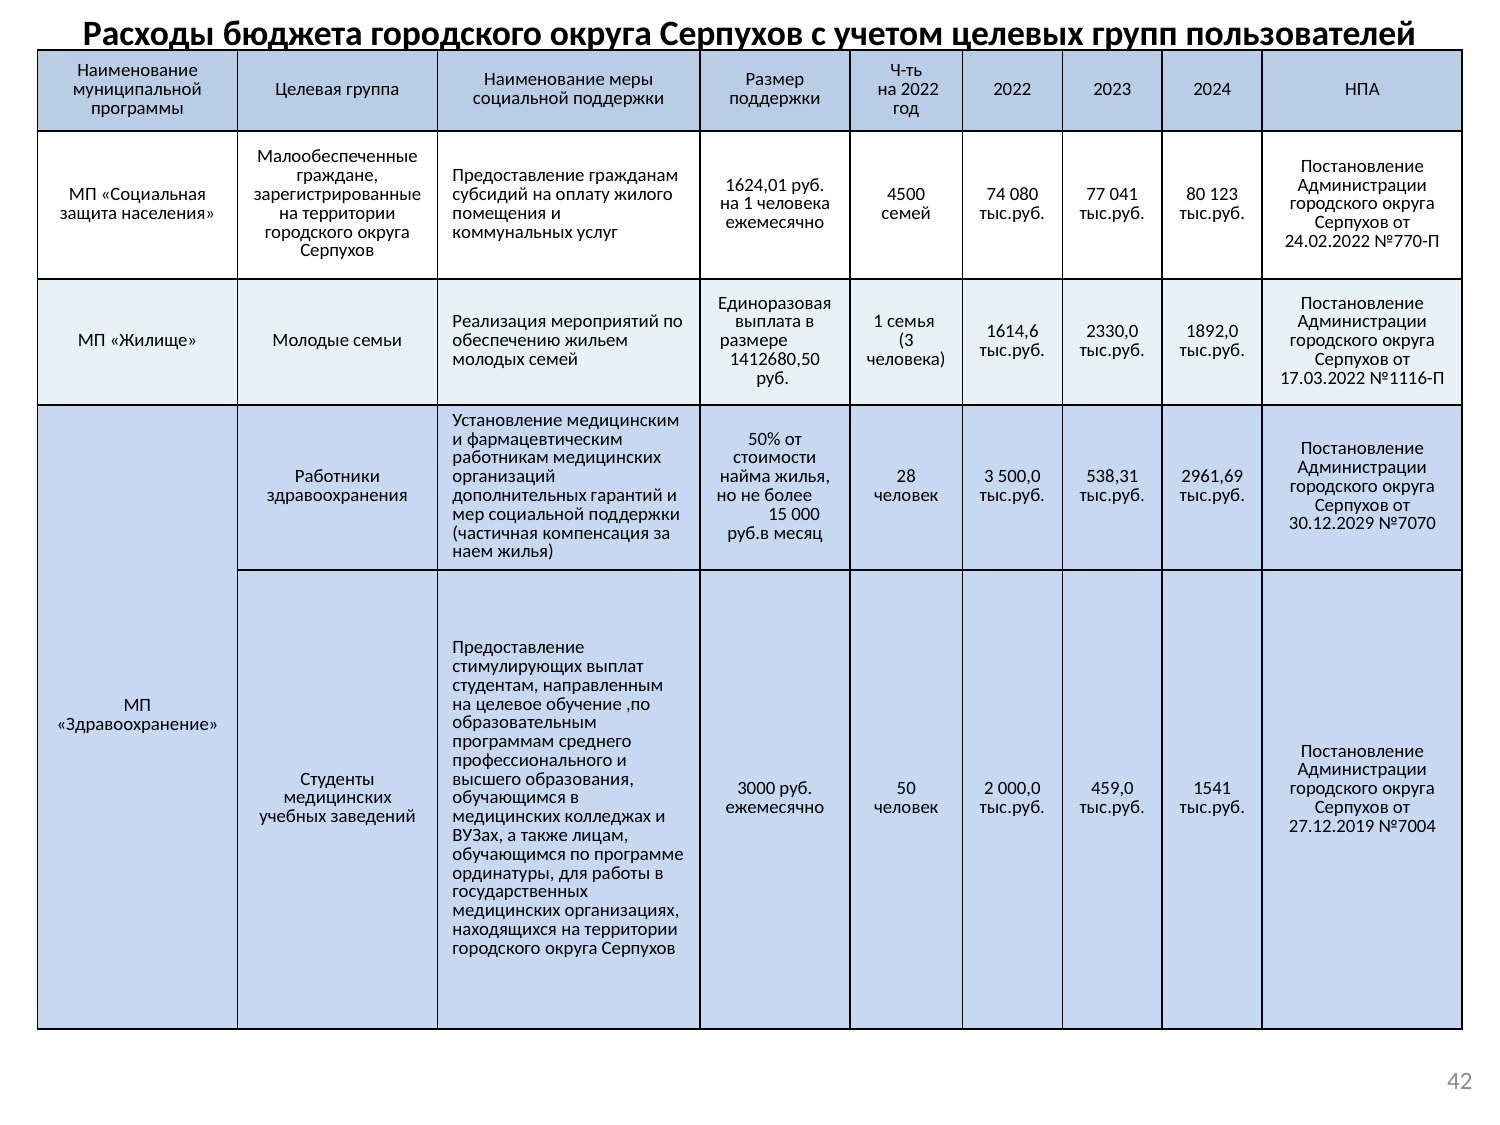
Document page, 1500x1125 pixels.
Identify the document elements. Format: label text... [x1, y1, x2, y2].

table_cell Постановление Администрации городского округа Серпухов от 30.12.2029 №7070 [1263, 406, 1461, 569]
table_cell 2330,0 тыс.руб. [1063, 280, 1161, 404]
table_cell Установление медицинским и фармацевтическим работникам медицинских организаций дополнительных гарантий и мер социальной поддержки (частичная компенсация за наем жилья) [438, 406, 699, 569]
table_cell 80 123 тыс.руб. [1163, 132, 1261, 278]
table_cell Постановление Администрации городского округа Серпухов от 27.12.2019 №7004 [1263, 571, 1461, 1028]
table_header Целевая группа [238, 51, 437, 130]
table_header 2023 [1063, 51, 1161, 130]
table_cell 3000 руб. ежемесячно [701, 571, 849, 1028]
table_cell Постановление Администрации городского округа Серпухов от 24.02.2022 №770-П [1263, 132, 1461, 278]
table_cell 1614,6 тыс.руб. [963, 280, 1062, 404]
table_cell Молодые семьи [238, 280, 437, 404]
table_cell 459,0 тыс.руб. [1063, 571, 1161, 1028]
table_cell 2 000,0 тыс.руб. [963, 571, 1062, 1028]
table_cell 3 500,0 тыс.руб. [963, 406, 1062, 569]
table_cell Реализация мероприятий по обеспечению жильем молодых семей [438, 280, 699, 404]
title Расходы бюджета городского округа Серпухов с учетом целевых групп пользователей [37, 0, 1463, 49]
table_cell Предоставление гражданам субсидий на оплату жилого помещения и коммунальных услуг [438, 132, 699, 278]
table_cell Предоставление стимулирующих выплат студентам, направленным на целевое обучение ,по образовательным программам среднего профессионального и высшего образования, обучающимся в медицинских колледжах и ВУЗах, а также лицам, обучающимся по программе ординатуры, для работы в государственных медицинских организациях, находящихся на территории городского округа Серпухов [438, 571, 699, 1028]
table_cell Работники здравоохранения [238, 406, 437, 569]
table_cell 4500 семей [851, 132, 962, 278]
table_header НПА [1263, 51, 1461, 130]
table_cell Постановление Администрации городского округа Серпухов от 17.03.2022 №1116-П [1263, 280, 1461, 404]
table_header Наименование меры социальной поддержки [438, 51, 699, 130]
table_cell Студенты медицинских учебных заведений [238, 571, 437, 1028]
table_header 2024 [1163, 51, 1261, 130]
table_cell МП «Здравоохранение» [38, 406, 237, 1028]
table_cell 77 041 тыс.руб. [1063, 132, 1161, 278]
table_cell 50% от стоимости найма жилья, но не более 15 000 руб.в месяц [701, 406, 849, 569]
table_cell 74 080 тыс.руб. [963, 132, 1062, 278]
table_cell Малообеспеченные граждане, зарегистрированные на территории городского округа Серпухов [238, 132, 437, 278]
table_cell Единоразовая выплата в размере 1412680,50 руб. [701, 280, 849, 404]
table_cell МП «Социальная защита населения» [38, 132, 237, 278]
table_cell 1892,0 тыс.руб. [1163, 280, 1261, 404]
table_cell МП «Жилище» [38, 280, 237, 404]
slide_number 42 [1137, 1050, 1488, 1110]
table_cell 50 человек [851, 571, 962, 1028]
table_cell 28 человек [851, 406, 962, 569]
table_header Ч-ть на 2022 год [851, 51, 962, 130]
table_cell 1541 тыс.руб. [1163, 571, 1261, 1028]
table_cell 538,31 тыс.руб. [1063, 406, 1161, 569]
table_header Размер поддержки [701, 51, 849, 130]
table_header 2022 [963, 51, 1062, 130]
table_header Наименование муниципальной программы [38, 51, 237, 130]
table_cell 1624,01 руб. на 1 человека ежемесячно [701, 132, 849, 278]
table_cell 1 семья (3 человека) [851, 280, 962, 404]
table_cell 2961,69 тыс.руб. [1163, 406, 1261, 569]
